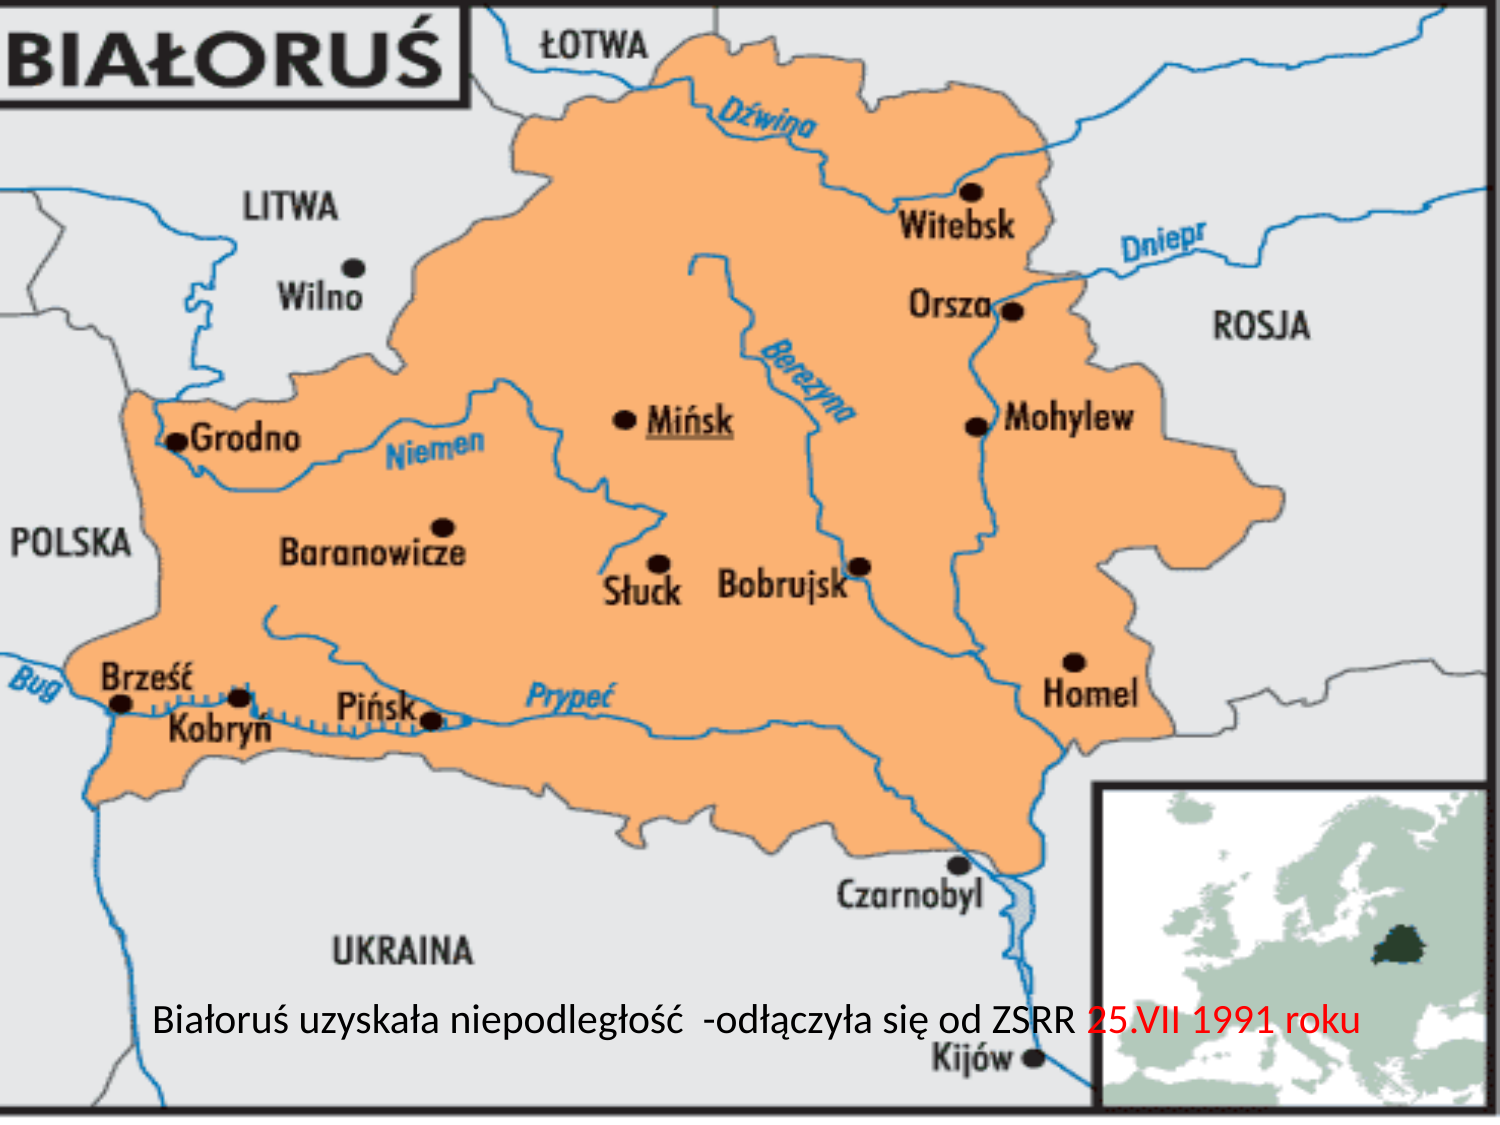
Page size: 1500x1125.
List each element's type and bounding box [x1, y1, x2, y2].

list [0, 0, 1500, 1125]
